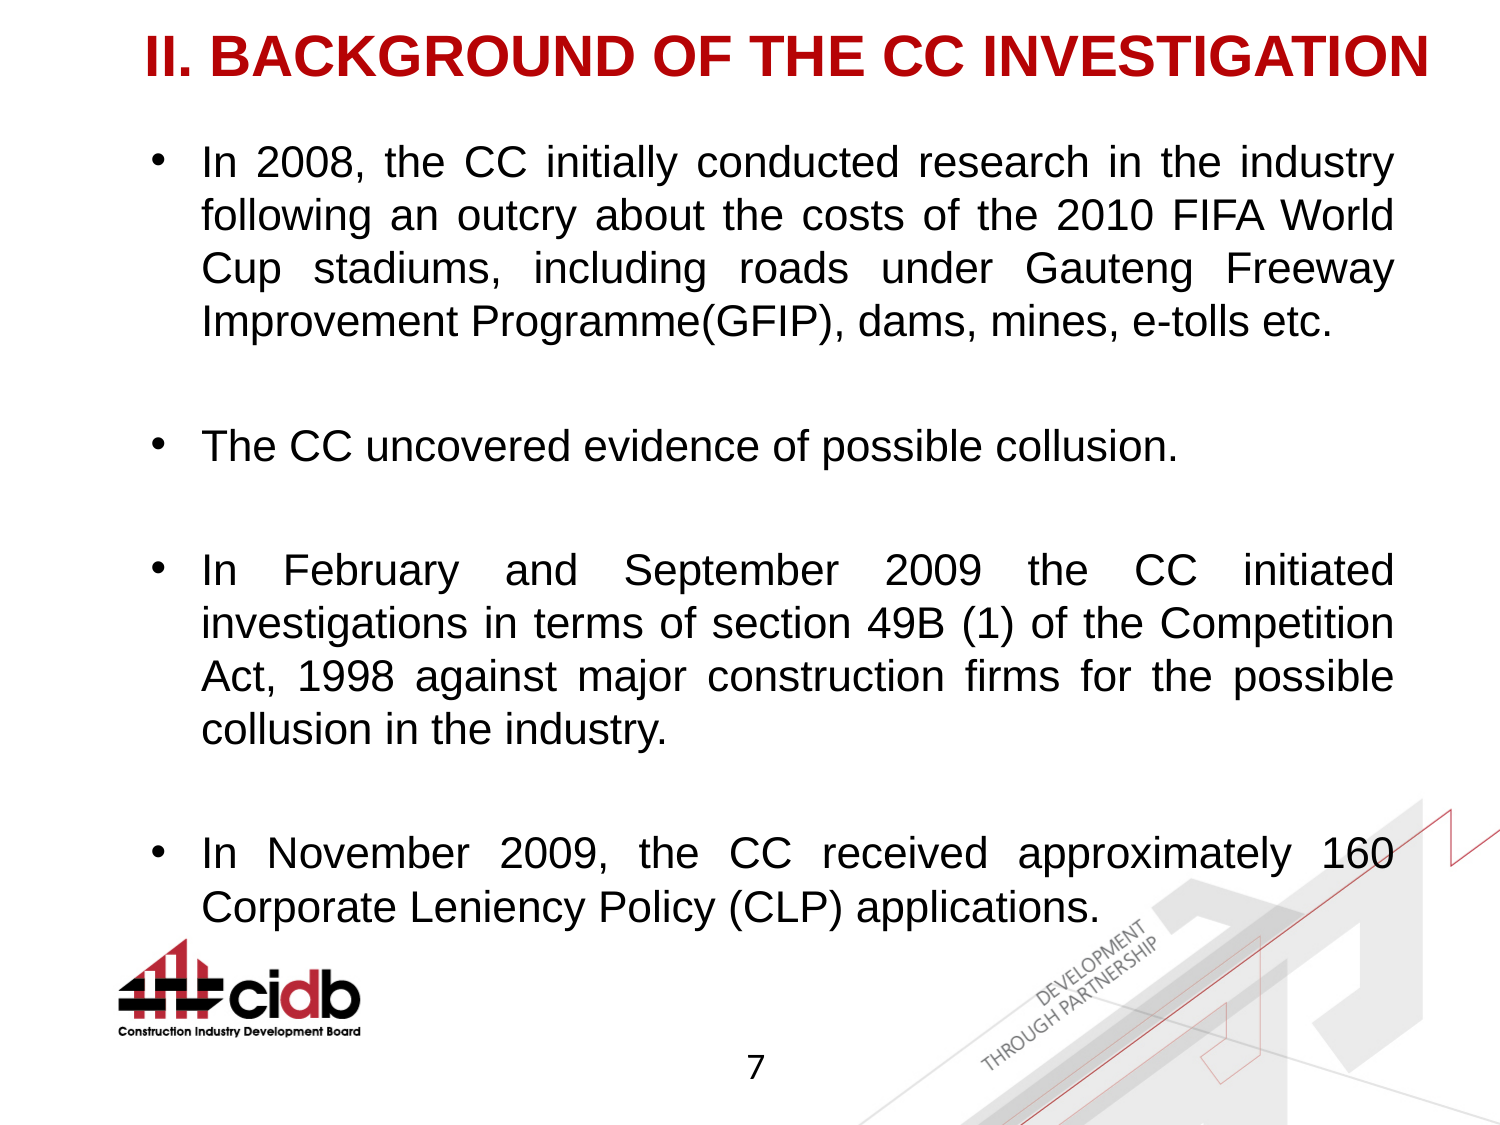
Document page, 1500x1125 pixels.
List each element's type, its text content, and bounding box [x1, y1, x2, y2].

list In 2008, the CC initially conducted research in the industry following an outcry about the costs of the 2010 FIFA World Cup stadiums, including roads under Gauteng Freeway Improvement Programme(GFIP), dams, mines, e-tolls etc. The CC uncovered evidence of possible collusion. In February and September 2009 the CC initiated investigations in terms of section 49B (1) of the Competition Act, 1998 against major construction firms for the possible collusion in the industry. In November 2009, the CC received approximately 160 Corporate Leniency Policy (CLP) applications. [135, 125, 1412, 1001]
slide_number [501, 1046, 892, 1103]
title II. BACKGROUND OF THE CC INVESTIGATION [129, 0, 1473, 107]
picture [0, 0, 1500, 1125]
text_box 7 [608, 1035, 904, 1090]
